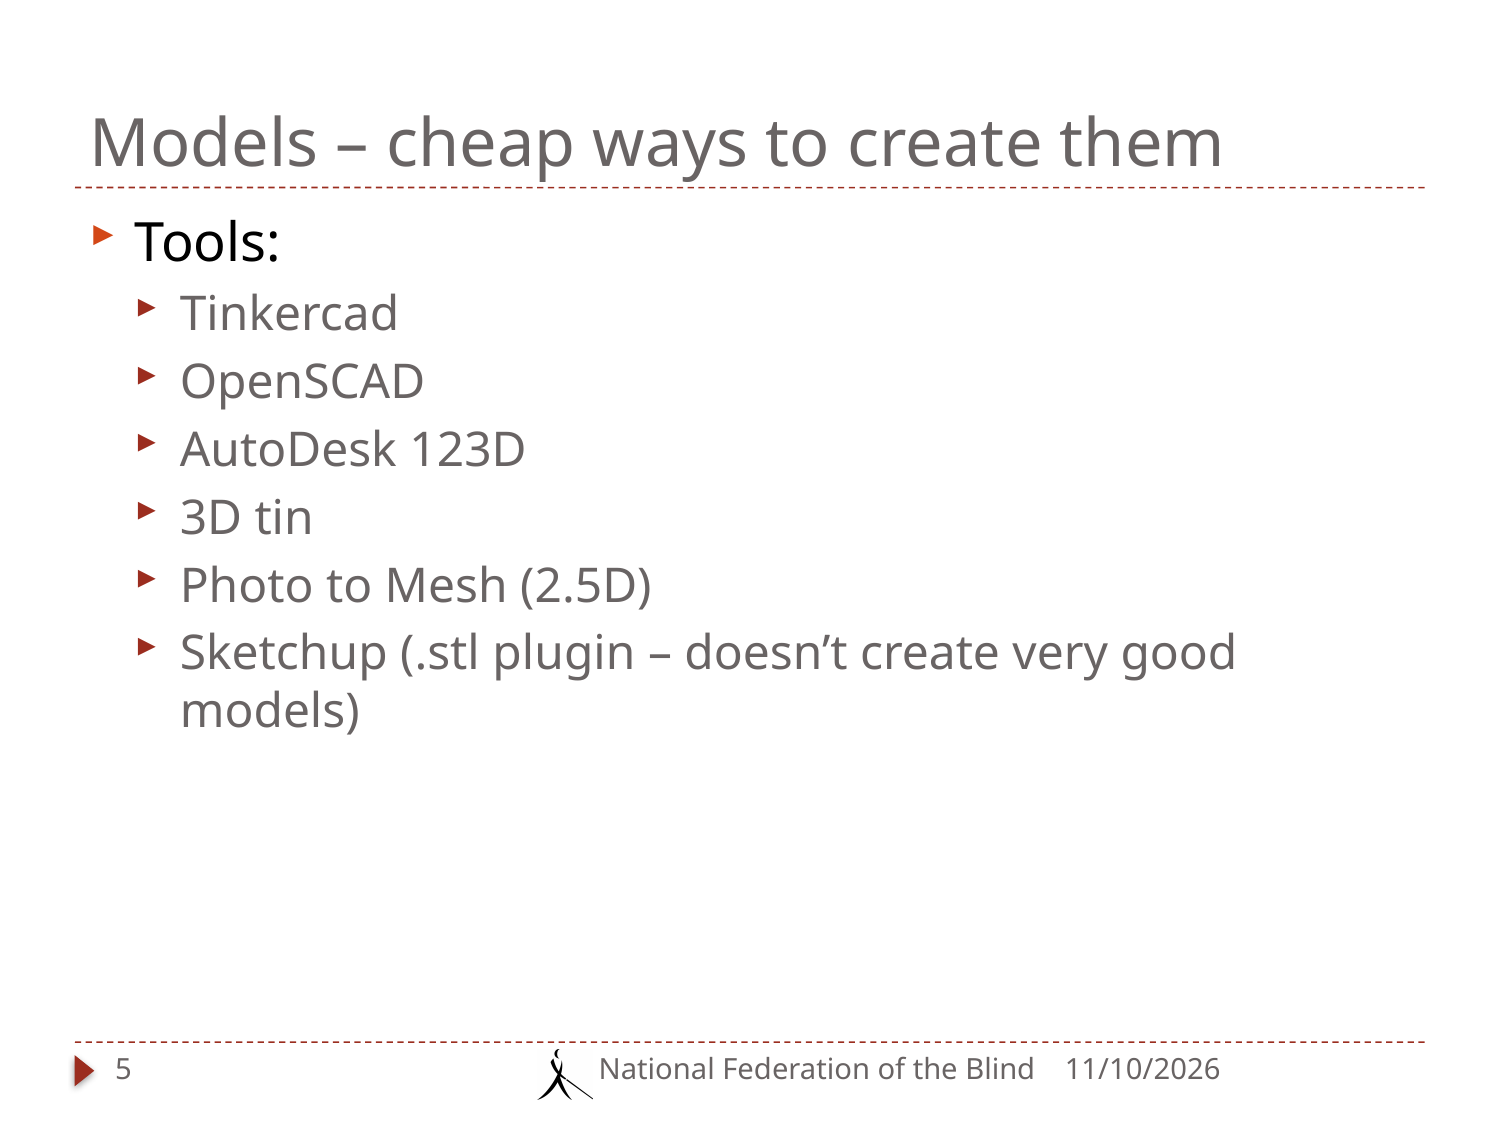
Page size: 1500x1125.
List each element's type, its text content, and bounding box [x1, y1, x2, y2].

slide_number 5 [100, 1042, 426, 1103]
title Models – cheap ways to create them [75, 24, 1425, 188]
list Tools: Tinkercad OpenSCAD AutoDesk 123D 3D tin Photo to Mesh (2.5D) Sketchup (.stl plugin – doesn’t create very good models) [75, 200, 1425, 1010]
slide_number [1051, 1042, 1426, 1103]
footer National Federation of the Blind [475, 1042, 1051, 1103]
